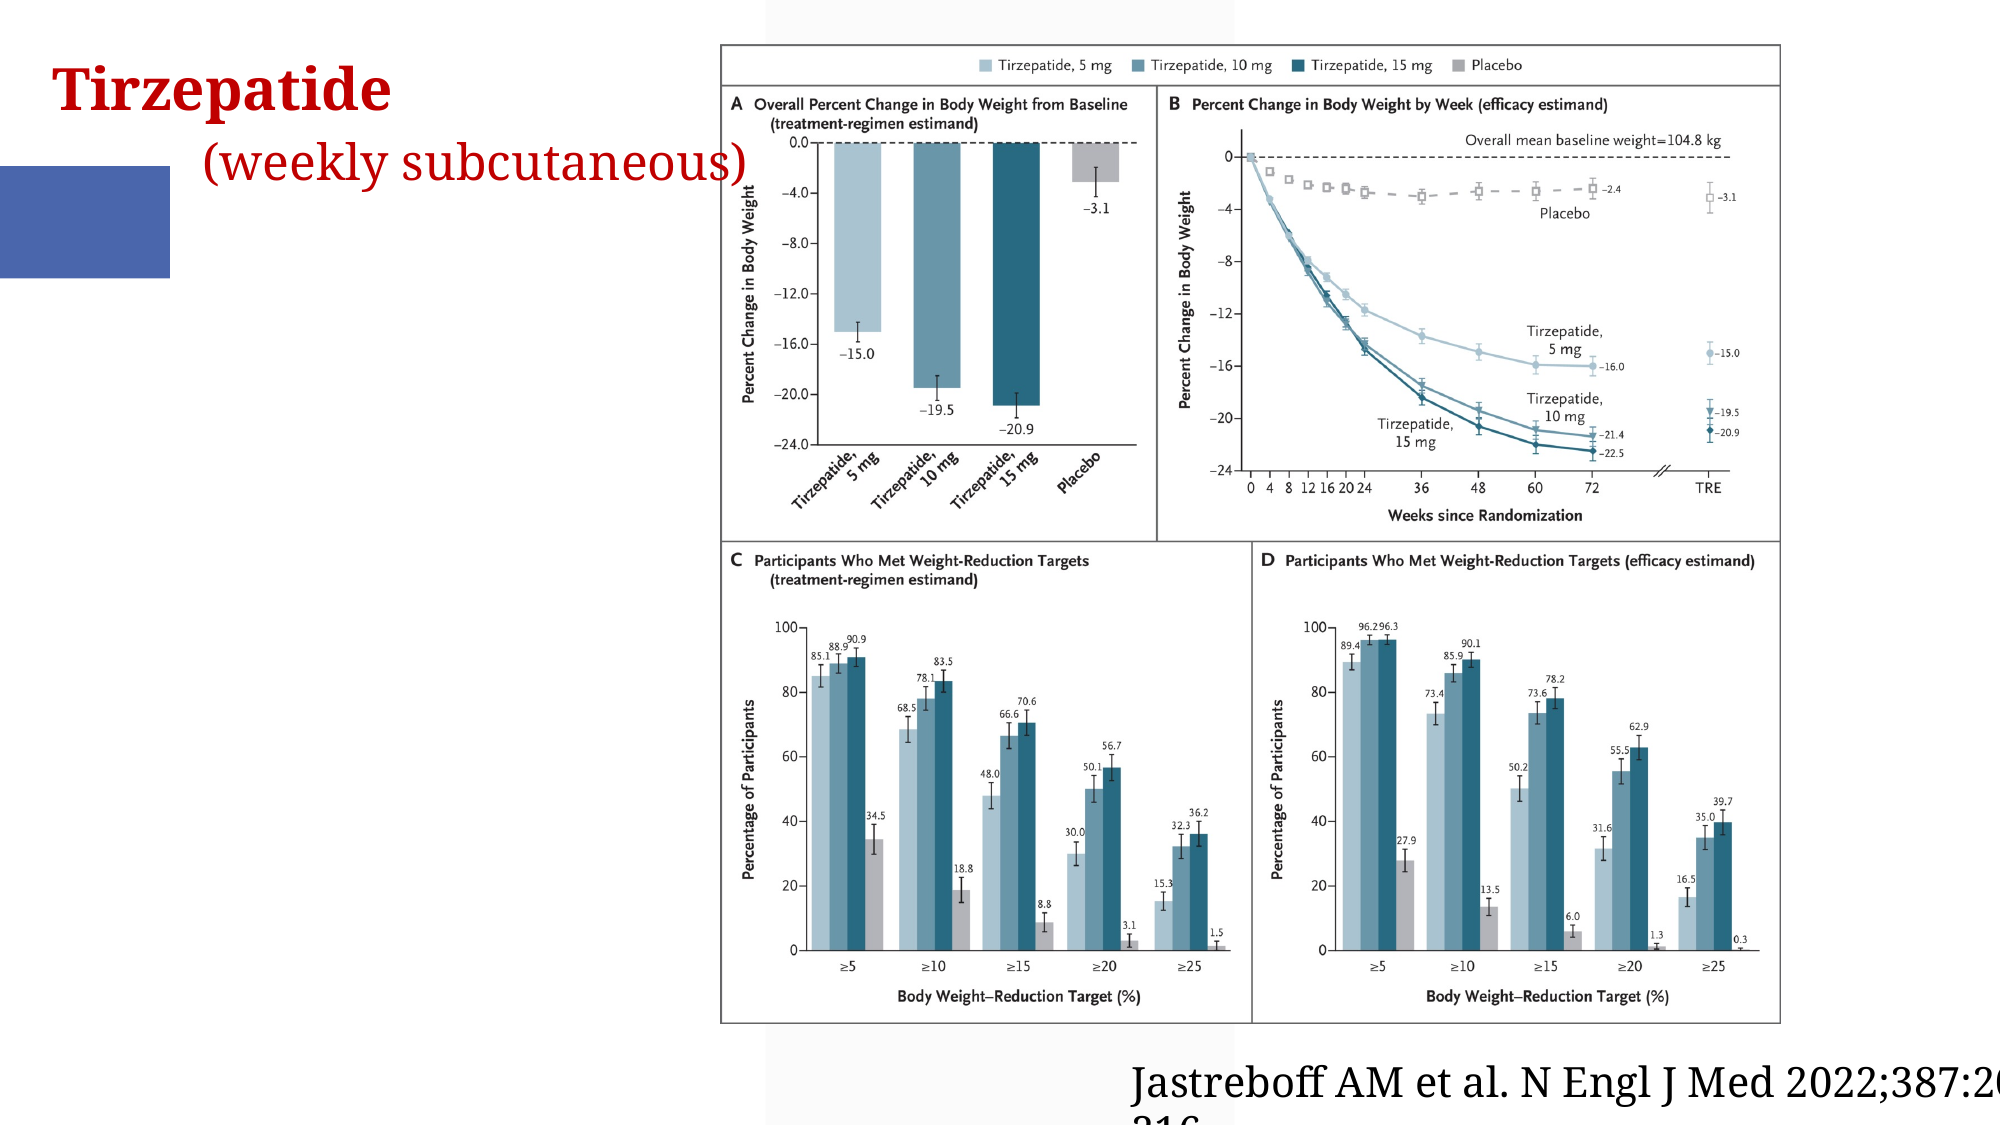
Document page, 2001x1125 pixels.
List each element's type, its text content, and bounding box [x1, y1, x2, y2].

picture [719, 43, 1781, 1025]
text_box Tirzepatide (weekly subcutaneous) [37, 44, 718, 270]
text_box Jastreboff AM et al. N Engl J Med 2022;387:205-216 [1131, 1059, 2000, 1125]
